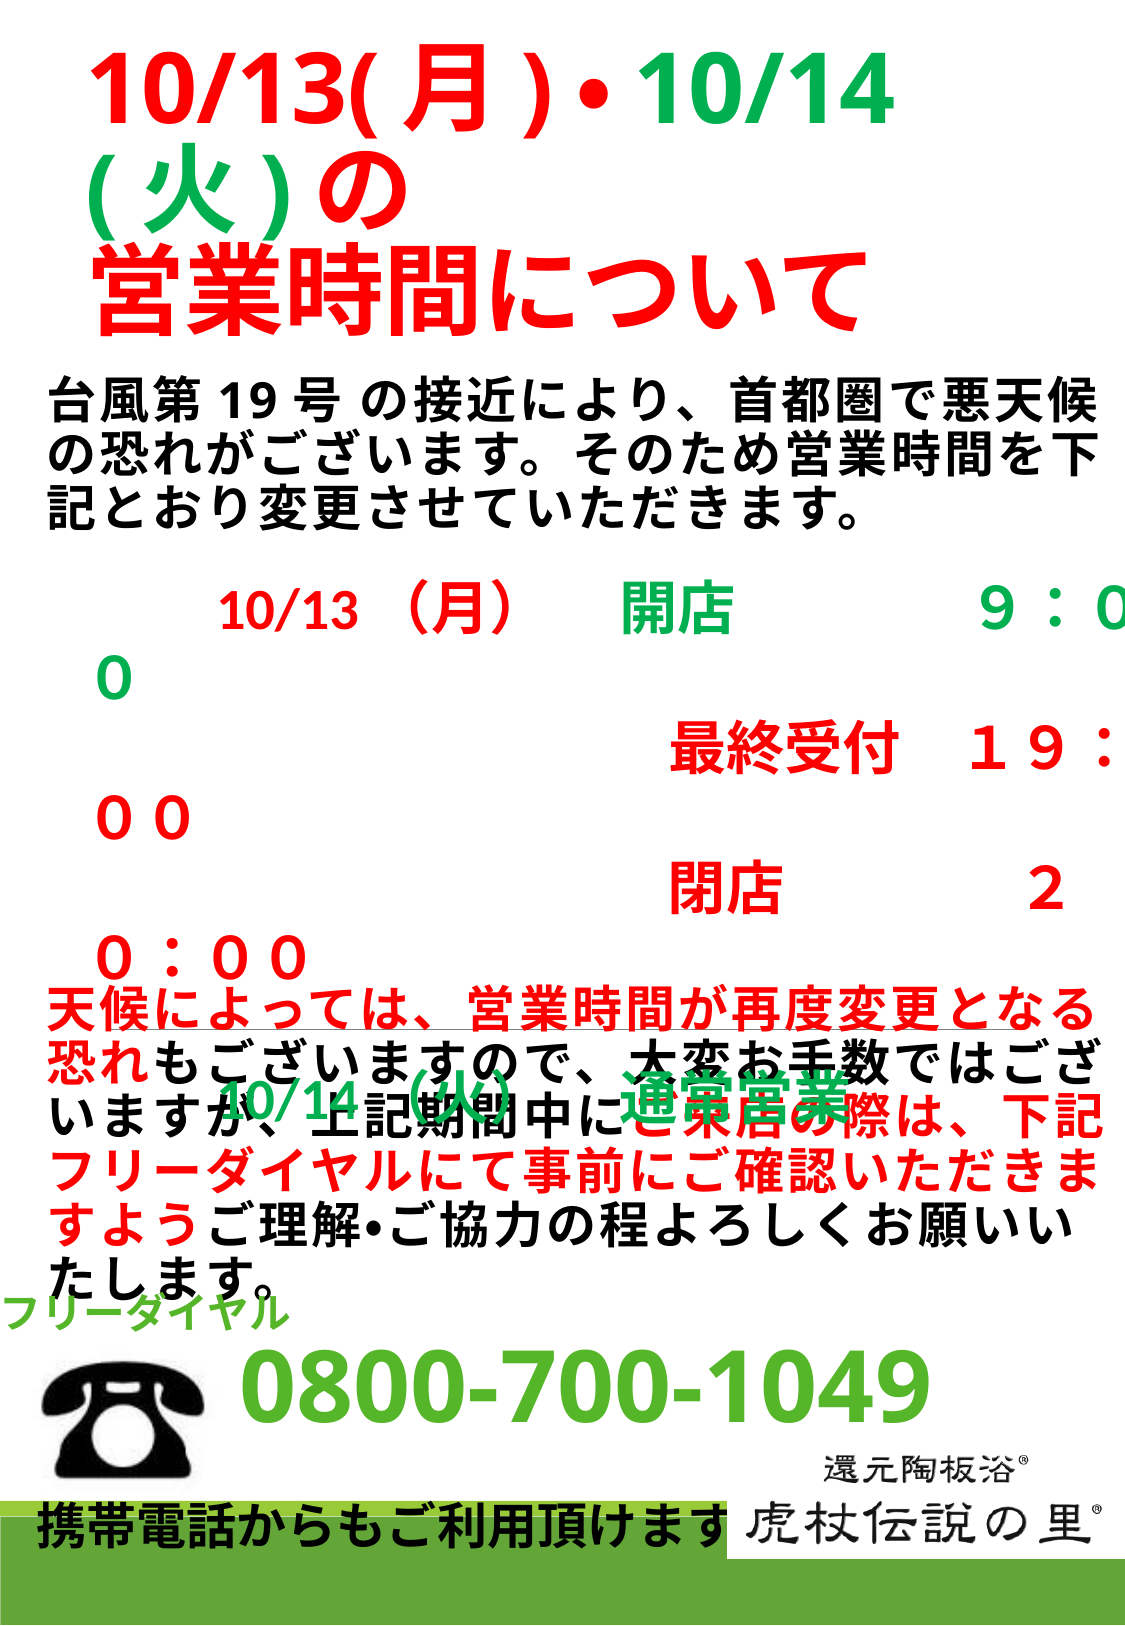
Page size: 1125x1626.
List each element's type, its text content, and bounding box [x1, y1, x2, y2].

picture [727, 1438, 1125, 1559]
title 10/13(月)・10/14(火)の 営業時間について [70, 33, 1087, 356]
picture [26, 1344, 224, 1499]
text_box 0800-700-1049 [232, 1315, 1123, 1451]
subtitle 台風第19号 の接近により、首都圏で悪天候の恐れがございます。そのため営業時間を下記とおり変更させていただきます。 天候によっては、営業時間が再度変更となる恐れもございますので、大変お手数ではございますが、上記期間中にご来店の際は、下記フリーダイヤルにて事前にご確認いただきますようご理解・ご協力の程よろしくお願いいたします。 [30, 367, 1125, 1116]
text_box 10/13（月） 開店 ９：００ 最終受付 １９：００ 閉店 ２０：００ 10/14（火） 通常営業 [70, 563, 1125, 1209]
text_box 携帯電話からもご利用頂けます [22, 1486, 725, 1562]
text_box フリーダイヤル [0, 1279, 306, 1345]
